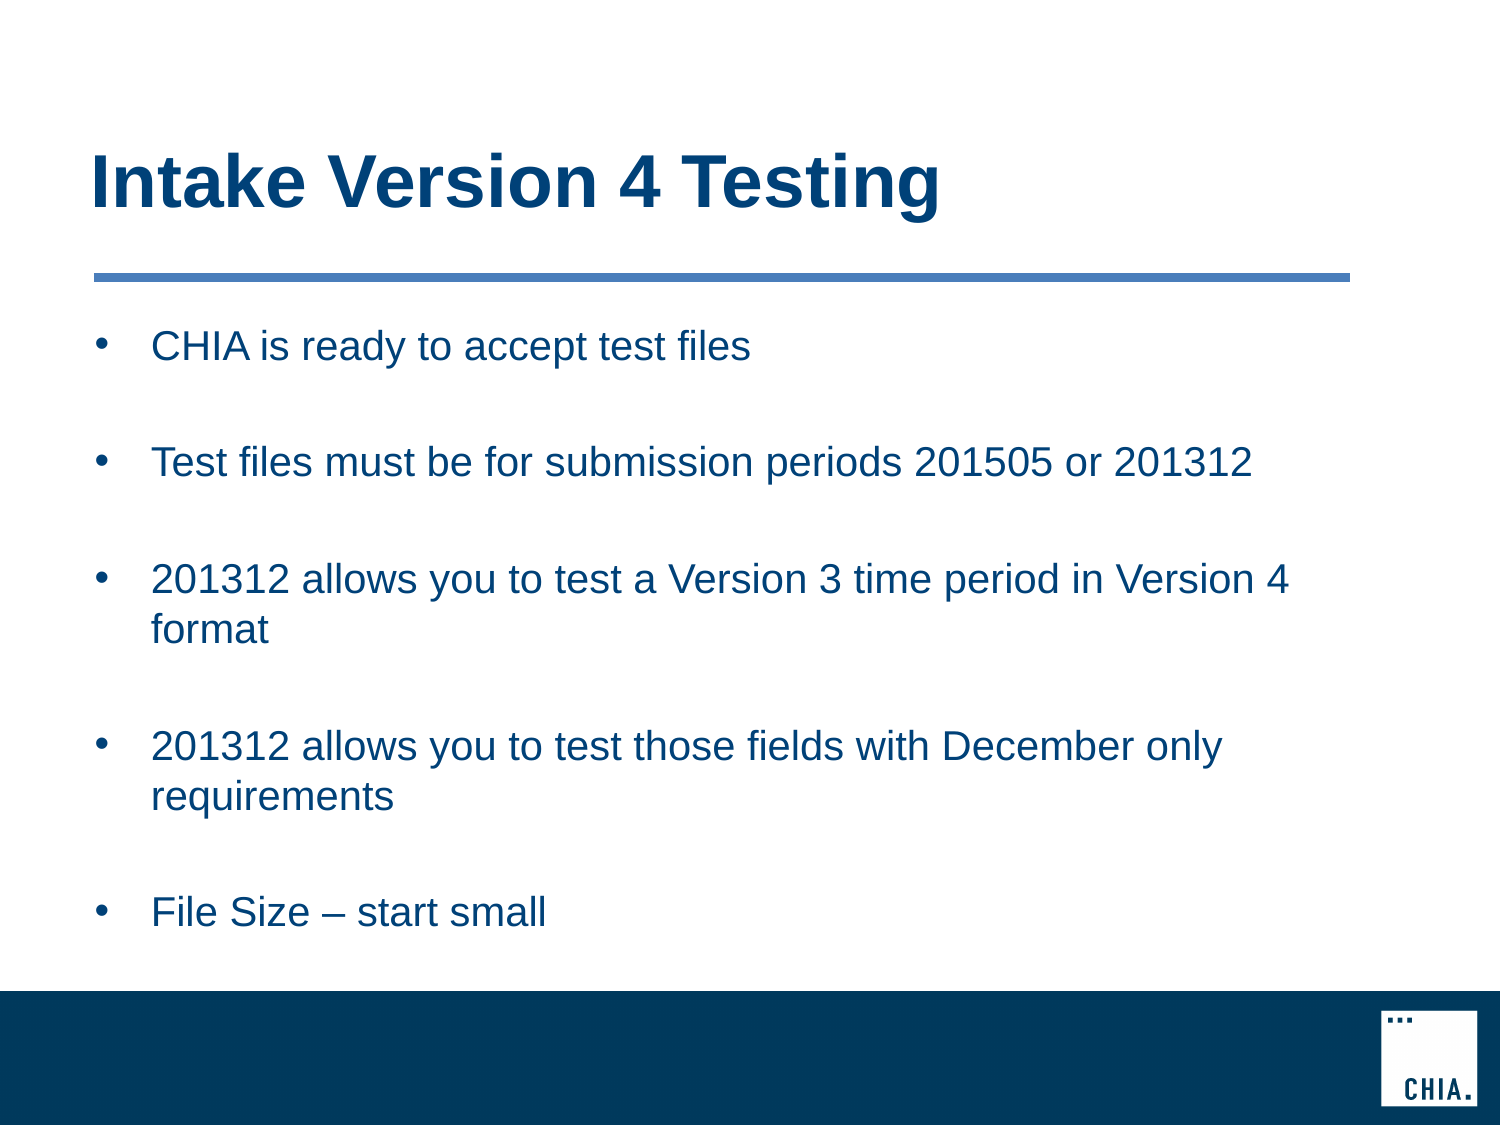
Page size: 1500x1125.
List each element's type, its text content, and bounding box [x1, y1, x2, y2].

picture [0, 991, 1500, 1125]
title Intake Version 4 Testing [75, 93, 1351, 261]
subtitle CHIA is ready to accept test files Test files must be for submission periods 201505 or 201312 201312 allows you to test a Version 3 time period in Version 4 format 201312 allows you to test those fields with December only requirements File Size – start small [79, 310, 1353, 987]
